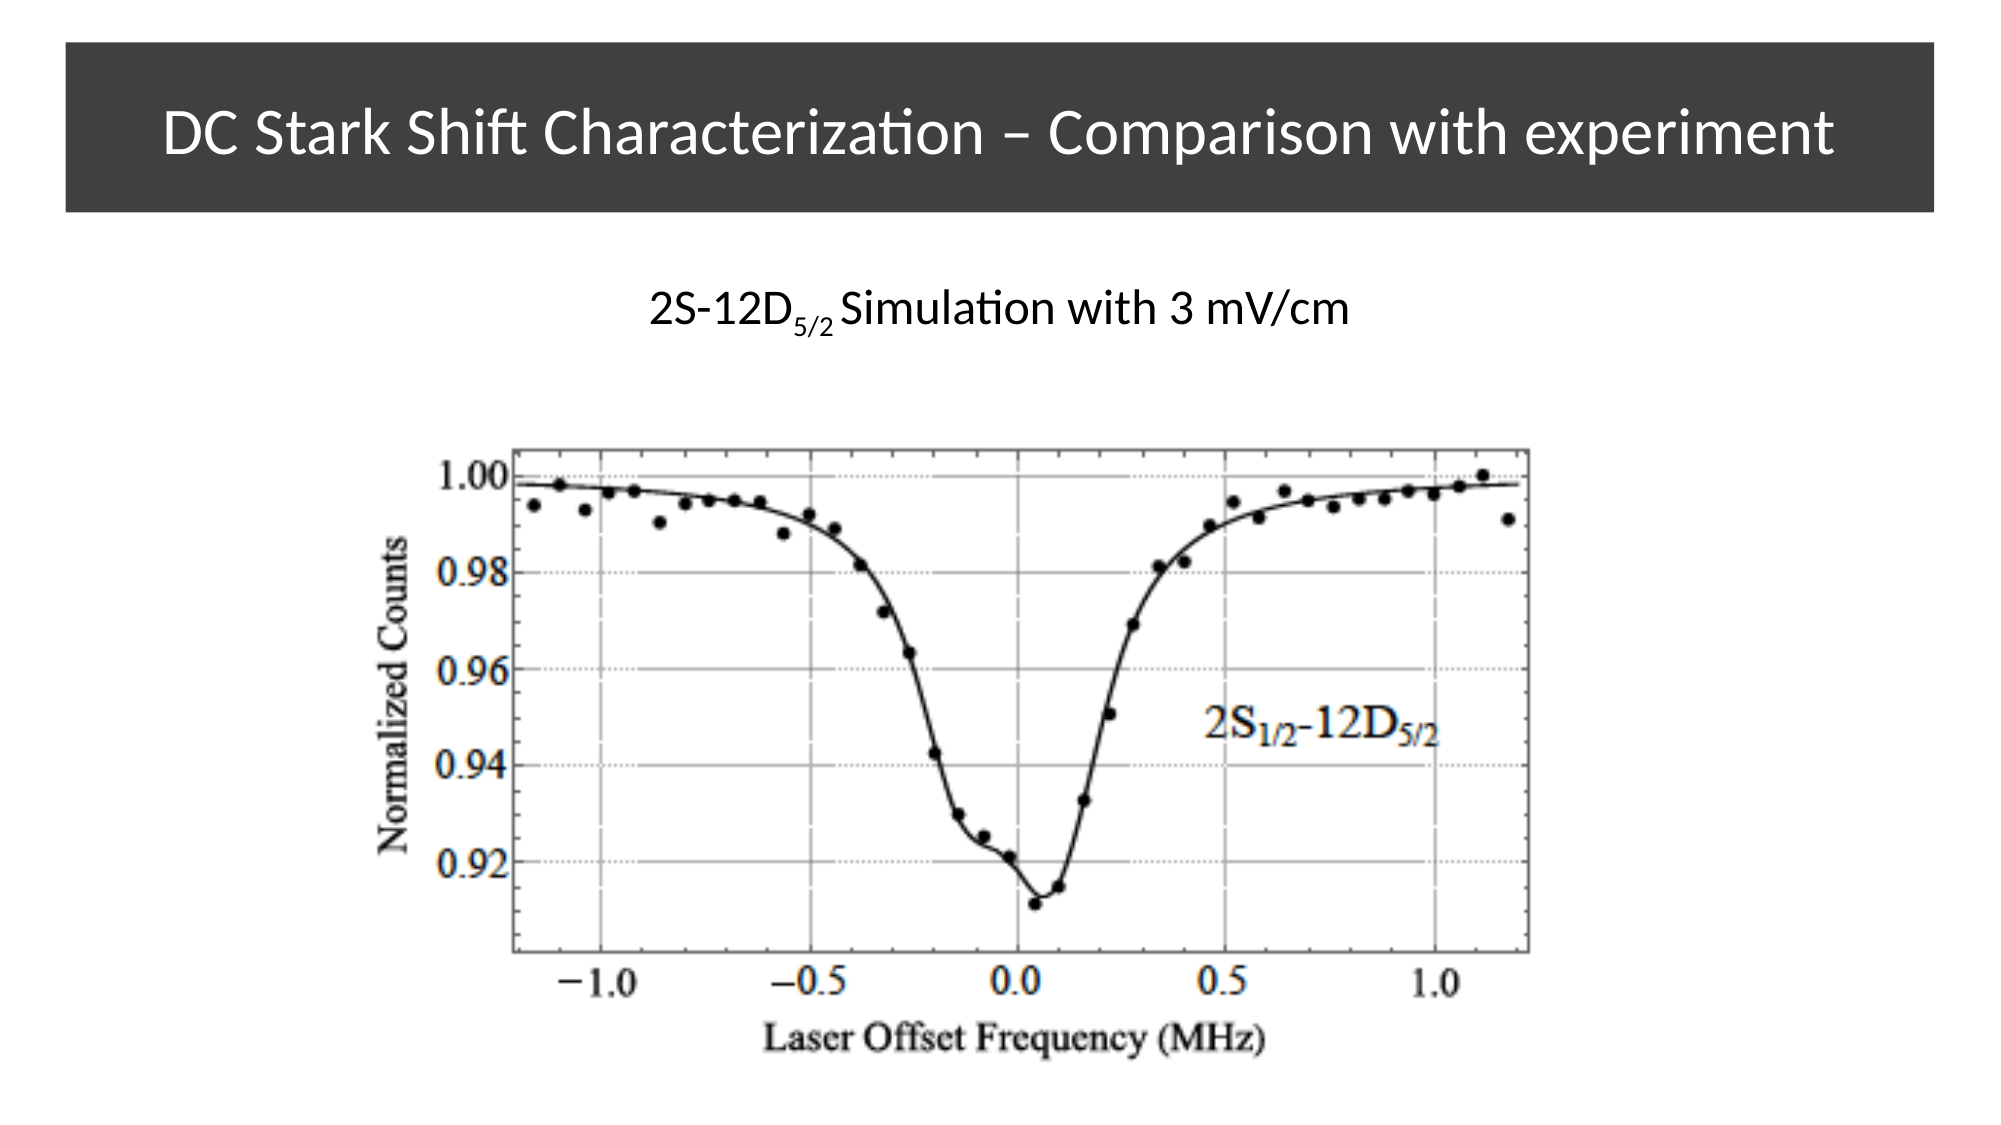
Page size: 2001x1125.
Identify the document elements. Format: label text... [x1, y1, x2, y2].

text_box 2S-12D5/2 Simulation with 3 mV/cm [633, 267, 1367, 351]
text_box DC Stark Shift Characterization – Comparison with experiment [65, 42, 1935, 213]
picture [329, 397, 1566, 1083]
